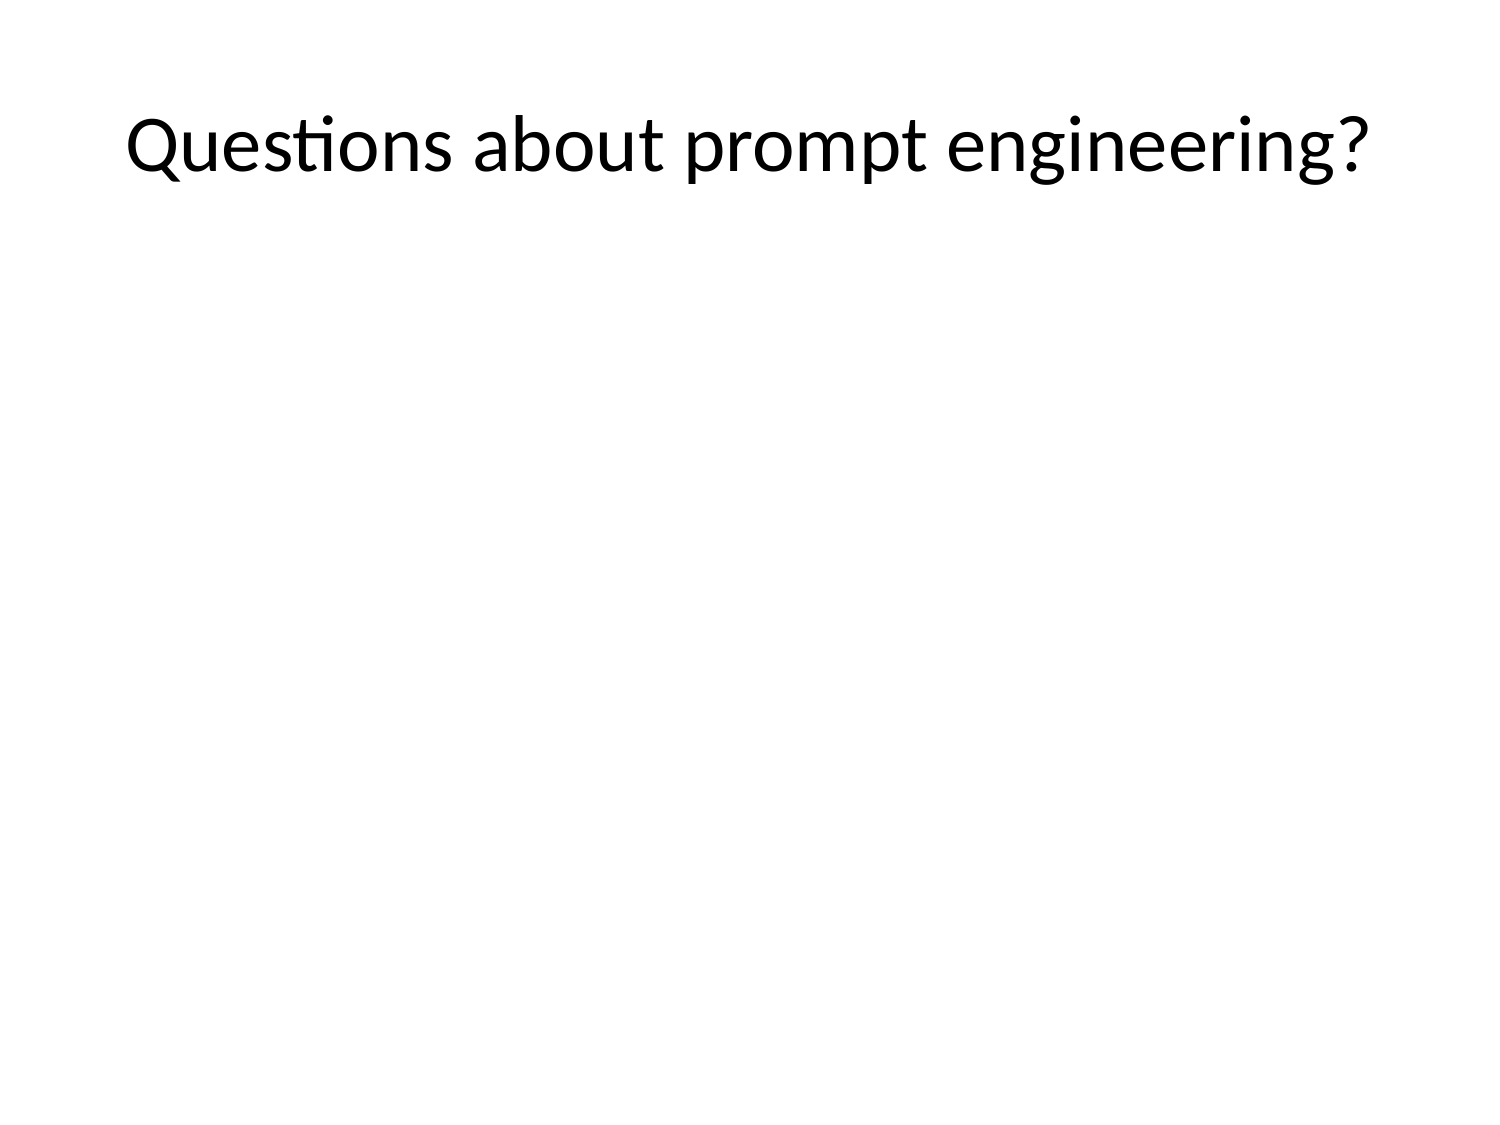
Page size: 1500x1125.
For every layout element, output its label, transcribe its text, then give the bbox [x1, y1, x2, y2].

title Questions about prompt engineering? [75, 45, 1425, 233]
